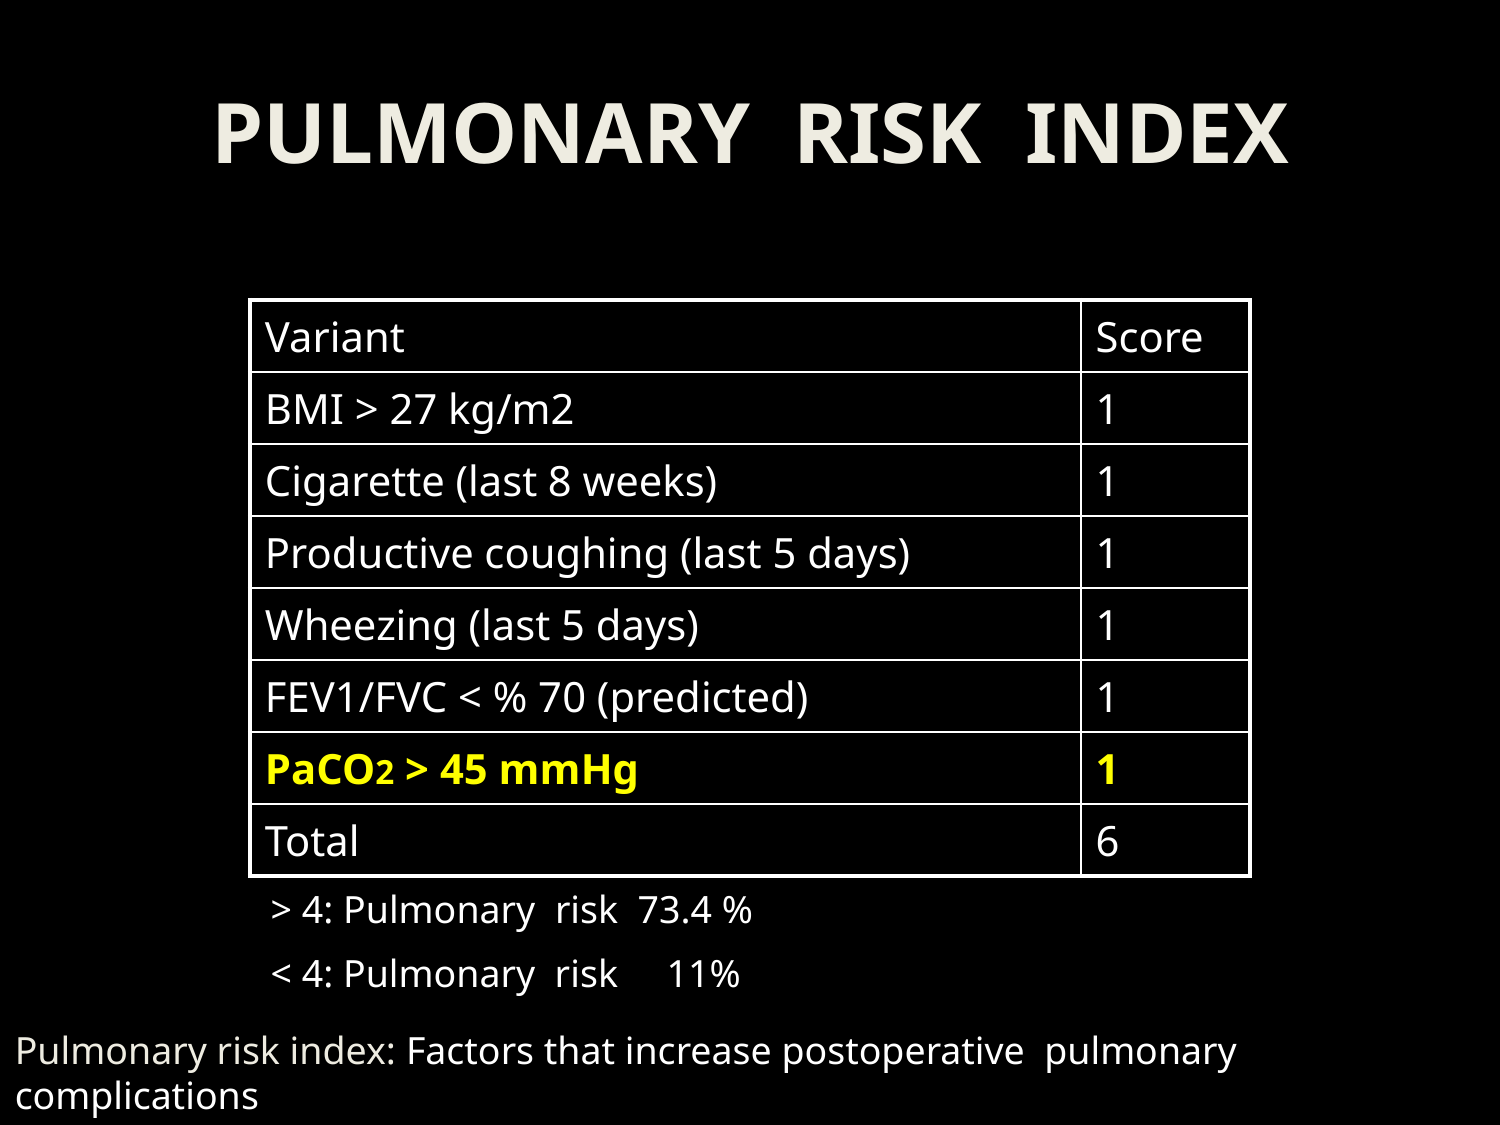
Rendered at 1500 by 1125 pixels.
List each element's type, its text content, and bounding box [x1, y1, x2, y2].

table_cell Total [252, 805, 1080, 874]
table_cell 1 [1082, 517, 1248, 587]
text_box Pulmonary risk index: Factors that increase postoperative pulmonary complications [0, 1019, 1477, 1125]
table_cell PaCO2 > 45 mmHg [252, 733, 1080, 803]
table_cell 1 [1082, 733, 1248, 803]
table_cell 6 [1082, 805, 1248, 874]
table_cell Wheezing (last 5 days) [252, 589, 1080, 659]
table_header Score [1082, 302, 1248, 371]
table_cell Cigarette (last 8 weeks) [252, 445, 1080, 515]
table_cell 1 [1082, 661, 1248, 731]
table_cell Productive coughing (last 5 days) [252, 517, 1080, 587]
table_cell 1 [1082, 445, 1248, 515]
table_cell FEV1/FVC < % 70 (predicted) [252, 661, 1080, 731]
text_box PULMONARY RISK INDEX [94, 49, 1407, 188]
table_header Variant [252, 302, 1080, 371]
table_cell 1 [1082, 589, 1248, 659]
text_box > 4: Pulmonary risk 73.4 % < 4: Pulmonary risk 11% [246, 878, 1313, 1003]
table_cell 1 [1082, 373, 1248, 443]
table_cell BMI > 27 kg/m2 [252, 373, 1080, 443]
